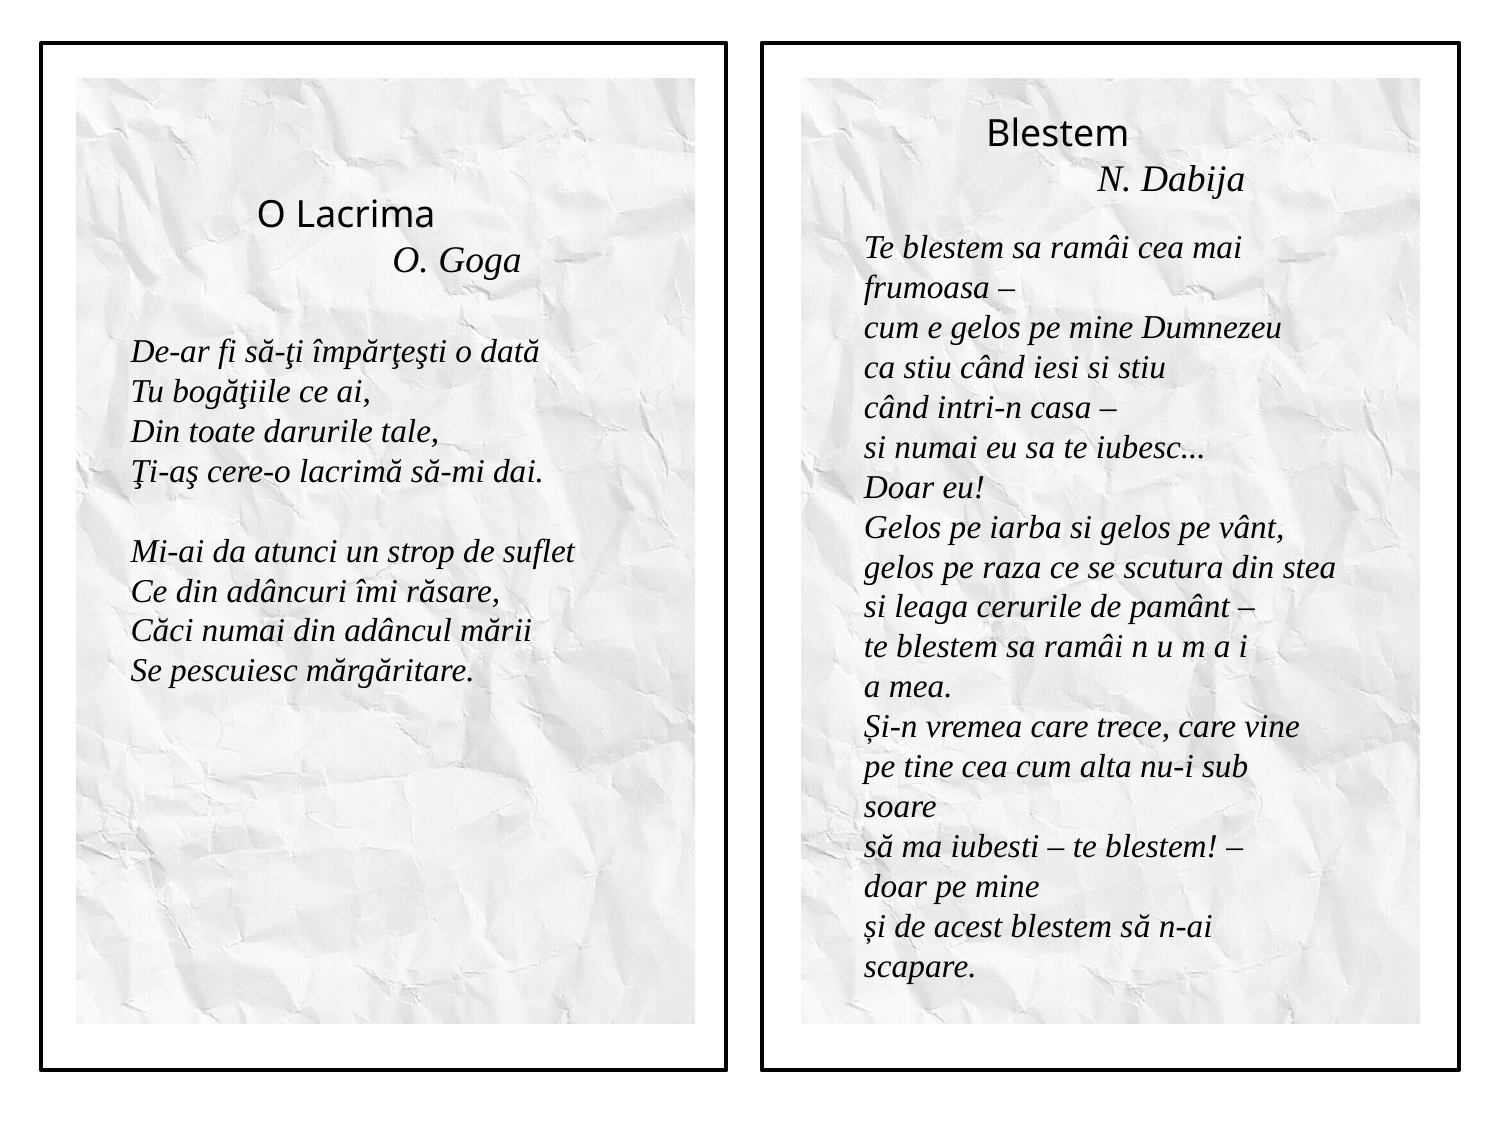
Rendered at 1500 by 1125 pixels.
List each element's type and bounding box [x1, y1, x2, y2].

picture [800, 66, 1421, 1024]
picture [75, 66, 696, 1024]
text_box [39, 41, 728, 1072]
text_box [760, 41, 1461, 1072]
